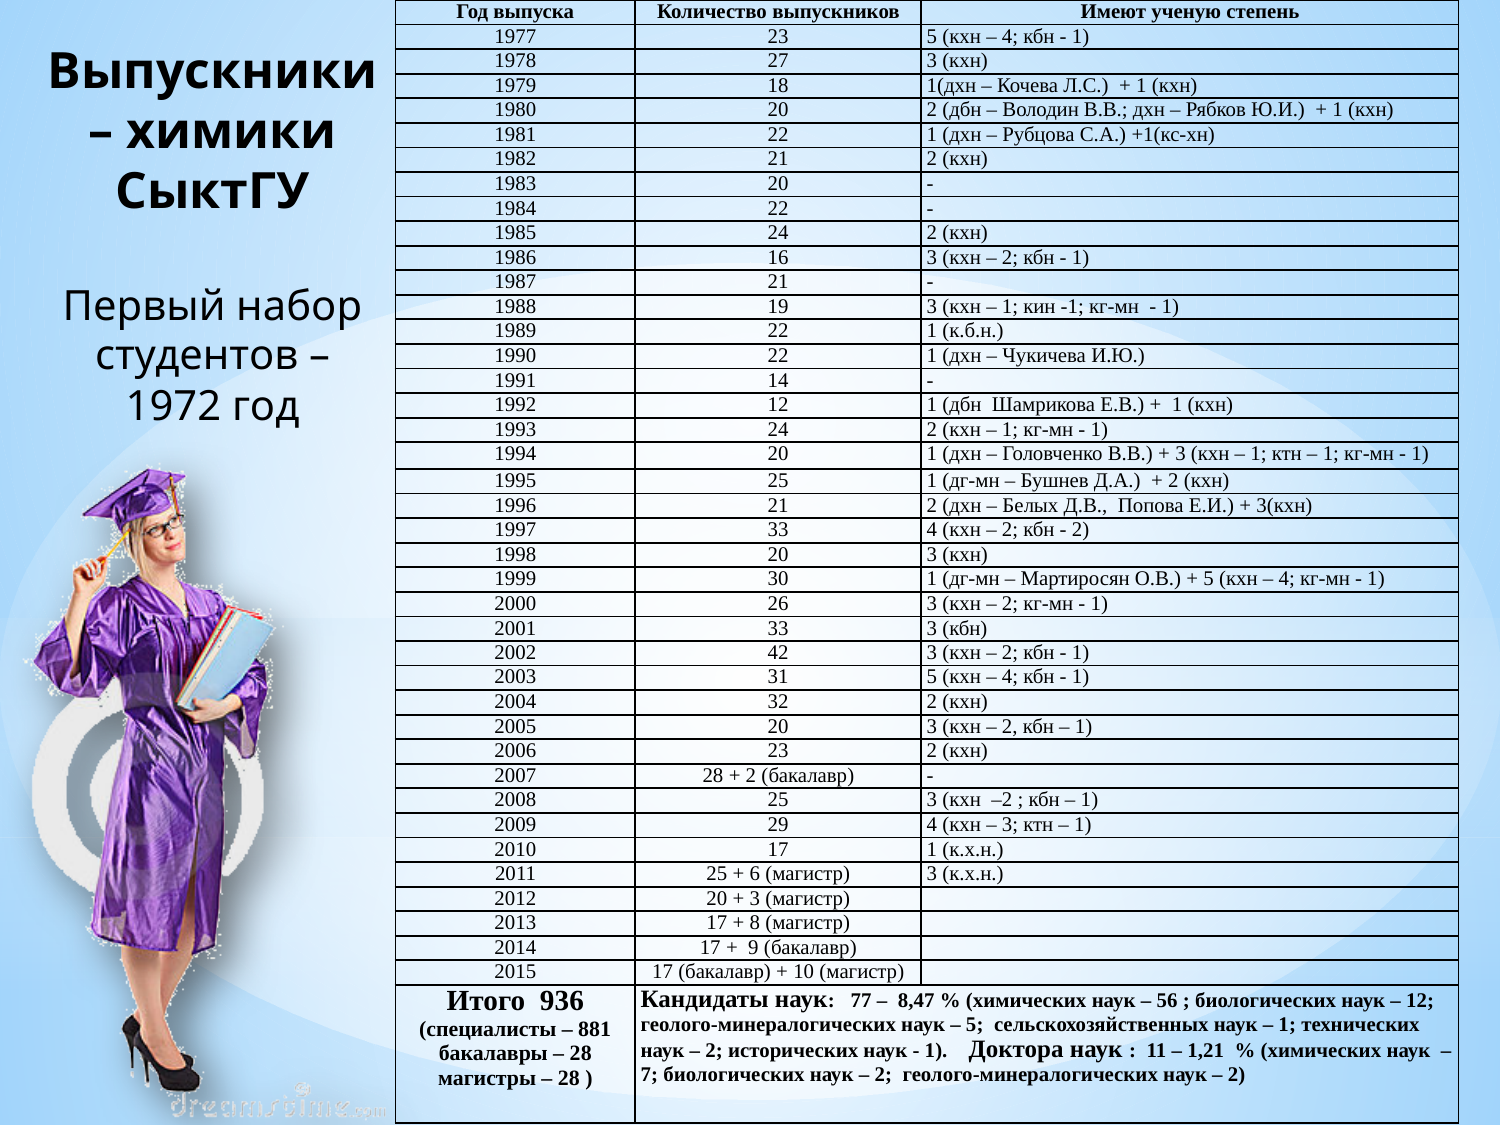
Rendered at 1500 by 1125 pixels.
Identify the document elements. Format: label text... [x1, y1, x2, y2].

table_cell - [922, 197, 1458, 220]
table_cell 23 [636, 740, 920, 763]
table_cell 3 (кхн – 2, кбн – 1) [922, 716, 1458, 738]
table_cell 29 [636, 814, 920, 837]
table_cell 20 [636, 716, 920, 738]
table_cell 17 + 8 (магистр) [636, 912, 920, 935]
table_cell 1990 [396, 345, 634, 368]
table_cell 2003 [398, 666, 634, 689]
table_cell 3 (кхн – 2; кбн - 1) [922, 642, 1458, 665]
table_cell [922, 961, 1458, 984]
table_cell 23 [636, 25, 920, 48]
table_cell 26 [636, 593, 920, 616]
table_cell 28 + 2 (бакалавр) [636, 765, 920, 787]
table_cell 22 [636, 320, 920, 343]
table_header Год выпуска [396, 1, 634, 24]
table_cell 2009 [398, 814, 634, 837]
table_cell 12 [636, 394, 920, 417]
table_cell 1982 [396, 148, 634, 171]
table_cell 4 (кхн – 2; кбн - 2) [922, 519, 1458, 542]
table_cell 2008 [398, 789, 634, 812]
table_cell [922, 888, 1458, 910]
table_cell 1977 [396, 25, 634, 48]
table_cell - [922, 369, 1458, 392]
table_cell 22 [636, 345, 920, 368]
table_cell - [922, 271, 1458, 294]
table_cell 1999 [398, 568, 634, 591]
table_cell 2000 [398, 593, 634, 616]
table_cell 33 [636, 617, 920, 640]
table_cell 2015 [398, 961, 634, 984]
table_cell 1 (дхн – Головченко В.В.) + 3 (кхн – 1; ктн – 1; кг-мн - 1) [922, 443, 1458, 468]
table_cell 1 (дг-мн – Бушнев Д.А.) + 2 (кхн) [922, 470, 1458, 493]
table_cell 17 [636, 838, 920, 861]
table_cell 1988 [396, 296, 634, 318]
table_cell 1986 [396, 247, 634, 269]
table_cell 1987 [396, 271, 634, 294]
table_cell 1998 [398, 544, 634, 566]
table_cell Итого 936 (специалисты – 881 бакалавры – 28 магистры – 28 ) [398, 986, 634, 1122]
table_cell 2 (дхн – Белых Д.В., Попова Е.И.) + 3(кхн) [922, 494, 1458, 517]
table_cell 3 (к.х.н.) [922, 863, 1458, 886]
table_cell 21 [636, 494, 920, 517]
table_cell 25 [636, 470, 920, 493]
table_cell 2 (дбн – Володин В.В.; дхн – Рябков Ю.И.) + 1 (кхн) [922, 99, 1458, 122]
table_cell 20 + 3 (магистр) [636, 888, 920, 910]
table_header Имеют ученую степень [922, 1, 1458, 24]
table_cell 2 (кхн) [922, 691, 1458, 714]
table_cell - [922, 173, 1458, 196]
table_cell 1983 [396, 173, 634, 196]
table_cell 2007 [398, 765, 634, 787]
table_cell 42 [636, 642, 920, 665]
table_cell 1995 [398, 470, 634, 493]
table_cell Кандидаты наук: 77 – 8,47 % (химических наук – 56 ; биологических наук – 12; геолого-минералогических наук – 5; сельскохозяйственных наук – 1; технических наук – 2; исторических наук - 1). Доктора наук : 11 – 1,21 % (химических наук – 7; биологических наук – 2; геолого-минералогических наук – 2) [636, 986, 1458, 1122]
table_cell 1 (дг-мн – Мартиросян О.В.) + 5 (кхн – 4; кг-мн - 1) [922, 568, 1458, 591]
table_cell 2013 [398, 912, 634, 935]
table_cell 1 (дхн – Чукичева И.Ю.) [922, 345, 1458, 368]
table_cell 1 (дбн Шамрикова Е.В.) + 1 (кхн) [922, 394, 1458, 417]
table_cell 2011 [398, 863, 634, 886]
table_cell 2012 [398, 888, 634, 910]
table_cell [922, 912, 1458, 935]
table_cell 5 (кхн – 4; кбн - 1) [922, 666, 1458, 689]
table_cell [922, 937, 1458, 959]
text_box Выпускники – химики СыктГУ Первый набор студентов – 1972 год [29, 30, 396, 423]
table_cell 18 [636, 75, 920, 97]
table_cell 17 (бакалавр) + 10 (магистр) [636, 961, 920, 984]
table_cell 2004 [398, 691, 634, 714]
table_cell 25 + 6 (магистр) [636, 863, 920, 886]
table_cell 4 (кхн – 3; ктн – 1) [922, 814, 1458, 837]
table_cell 1984 [396, 197, 634, 220]
table_cell 21 [636, 148, 920, 171]
table_cell 24 [636, 222, 920, 245]
table_cell 2005 [398, 716, 634, 738]
table_cell 1980 [396, 99, 634, 122]
table_cell 1 (к.б.н.) [922, 320, 1458, 343]
table_cell 1 (к.х.н.) [922, 838, 1458, 861]
table_cell 3 (кхн) [922, 544, 1458, 566]
table_cell 22 [636, 124, 920, 147]
table_cell 3 (кхн) [922, 50, 1458, 73]
table_cell 3 (кбн) [922, 617, 1458, 640]
table_cell 5 (кхн – 4; кбн - 1) [922, 25, 1458, 48]
table_cell 27 [636, 50, 920, 73]
table_cell 1997 [398, 519, 634, 542]
table_cell 2006 [398, 740, 634, 763]
table_cell 1992 [396, 394, 634, 417]
table_cell 20 [636, 443, 920, 468]
table_header Количество выпускников [636, 1, 920, 24]
table_cell 17 + 9 (бакалавр) [636, 937, 920, 959]
table_cell 24 [636, 419, 920, 441]
table_cell 2 (кхн) [922, 222, 1458, 245]
table_cell 2 (кхн) [922, 148, 1458, 171]
table_cell 14 [636, 369, 920, 392]
table_cell 2010 [398, 838, 634, 861]
table_cell 1985 [396, 222, 634, 245]
table_cell 2001 [398, 617, 634, 640]
table_cell 2 (кхн) [922, 740, 1458, 763]
table_cell 3 (кхн – 1; кин -1; кг-мн - 1) [922, 296, 1458, 318]
table_cell 30 [636, 568, 920, 591]
table_cell 2 (кхн – 1; кг-мн - 1) [922, 419, 1458, 441]
table_cell 3 (кхн –2 ; кбн – 1) [922, 789, 1458, 812]
table_cell 1 (дхн – Рубцова С.А.) +1(кс-хн) [922, 124, 1458, 147]
table_cell 20 [636, 544, 920, 566]
text_box [1459, 78, 1500, 139]
table_cell 2014 [398, 937, 634, 959]
picture [0, 421, 393, 1125]
table_cell 19 [636, 296, 920, 318]
table_cell 33 [636, 519, 920, 542]
table_cell 21 [636, 271, 920, 294]
table_cell 2002 [398, 642, 634, 665]
table_cell 32 [636, 691, 920, 714]
table_cell 1991 [396, 369, 634, 392]
table_cell - [922, 765, 1458, 787]
table_cell 3 (кхн – 2; кг-мн - 1) [922, 593, 1458, 616]
table_cell 1(дхн – Кочева Л.С.) + 1 (кхн) [922, 75, 1458, 97]
table_cell 1978 [396, 50, 634, 73]
table_cell 16 [636, 247, 920, 269]
table_cell 20 [636, 99, 920, 122]
table_cell 20 [636, 173, 920, 196]
table_cell 1994 [398, 443, 634, 468]
table_cell 1993 [396, 419, 634, 441]
table_cell 1996 [398, 494, 634, 517]
table_cell 1989 [396, 320, 634, 343]
table_cell 22 [636, 197, 920, 220]
table_cell 1981 [396, 124, 634, 147]
table_cell 3 (кхн – 2; кбн - 1) [922, 247, 1458, 269]
table_cell 31 [636, 666, 920, 689]
table_cell 1979 [396, 75, 634, 97]
table_cell 25 [636, 789, 920, 812]
